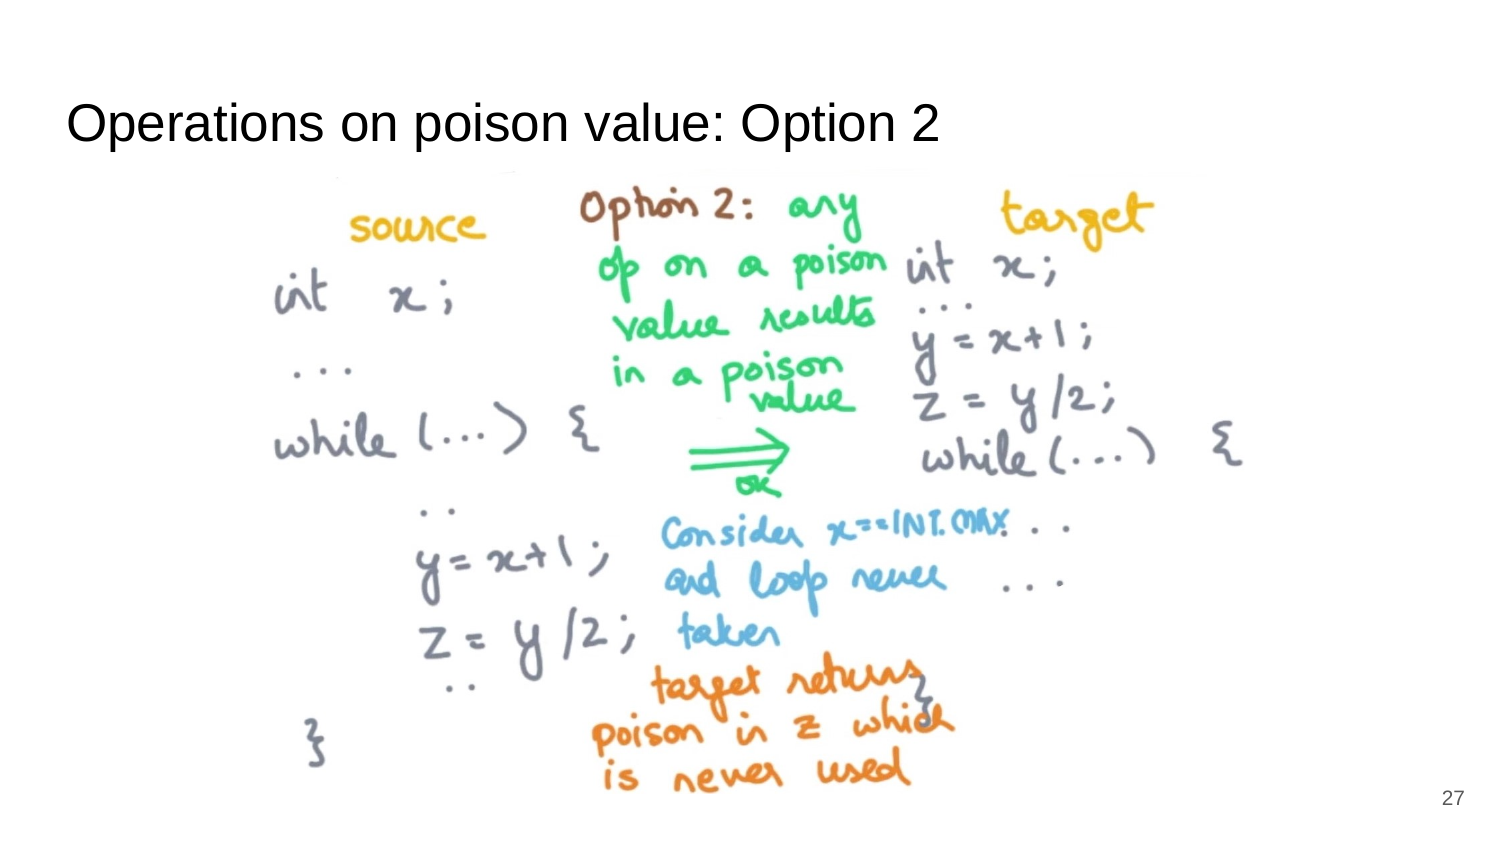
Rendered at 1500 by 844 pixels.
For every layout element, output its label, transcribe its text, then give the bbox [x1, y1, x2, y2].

picture [251, 166, 1249, 794]
title Operations on poison value: Option 2 [51, 72, 1449, 167]
slide_number ‹#› [1389, 764, 1480, 830]
